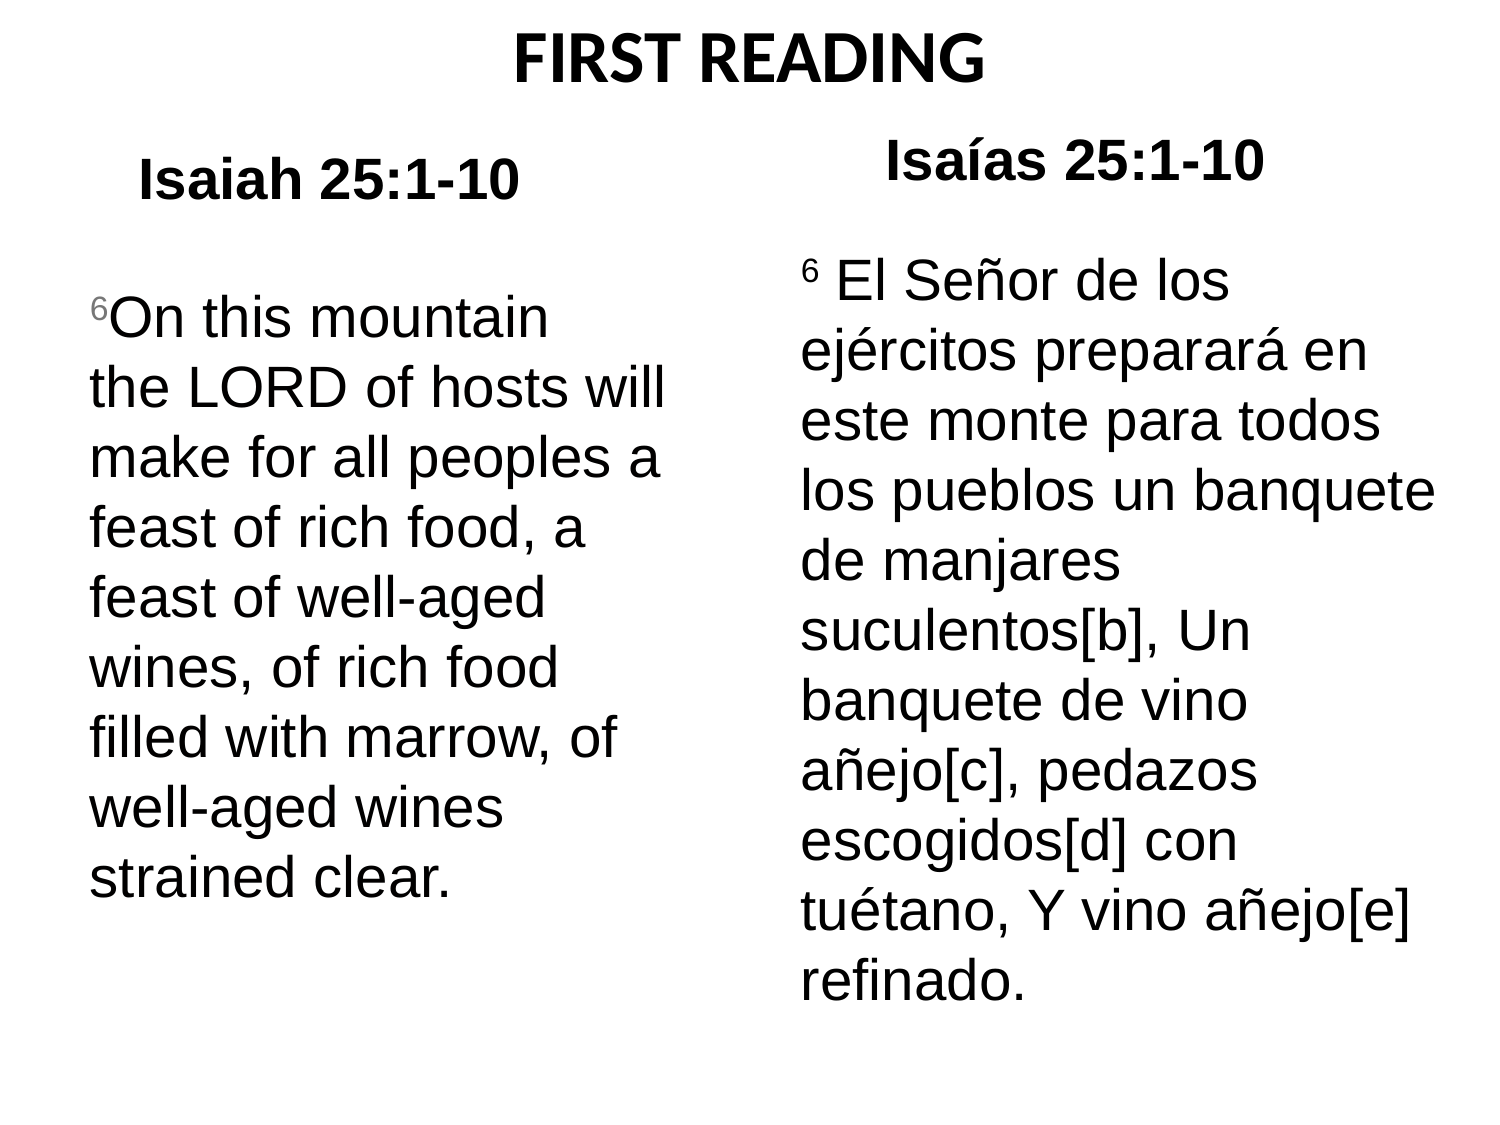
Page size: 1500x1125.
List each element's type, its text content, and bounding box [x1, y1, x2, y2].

text_box Isaías 25:1-10 [807, 110, 1345, 200]
text_box FIRST READING [74, 0, 1425, 105]
text_box 6On this mountain the Lord of hosts will make for all peoples a feast of rich food, a feast of well-aged wines, of rich food filled with marrow, of well-aged wines strained clear. [75, 272, 684, 917]
text_box Isaiah 25:1-10 [75, 128, 622, 219]
text_box 6 El Señor de los ejércitos preparará en este monte para todos los pueblos un banquete de manjares suculentos[b], Un banquete de vino añejo[c], pedazos escogidos[d] con tuétano, Y vino añejo[e] refinado. [786, 234, 1457, 1090]
